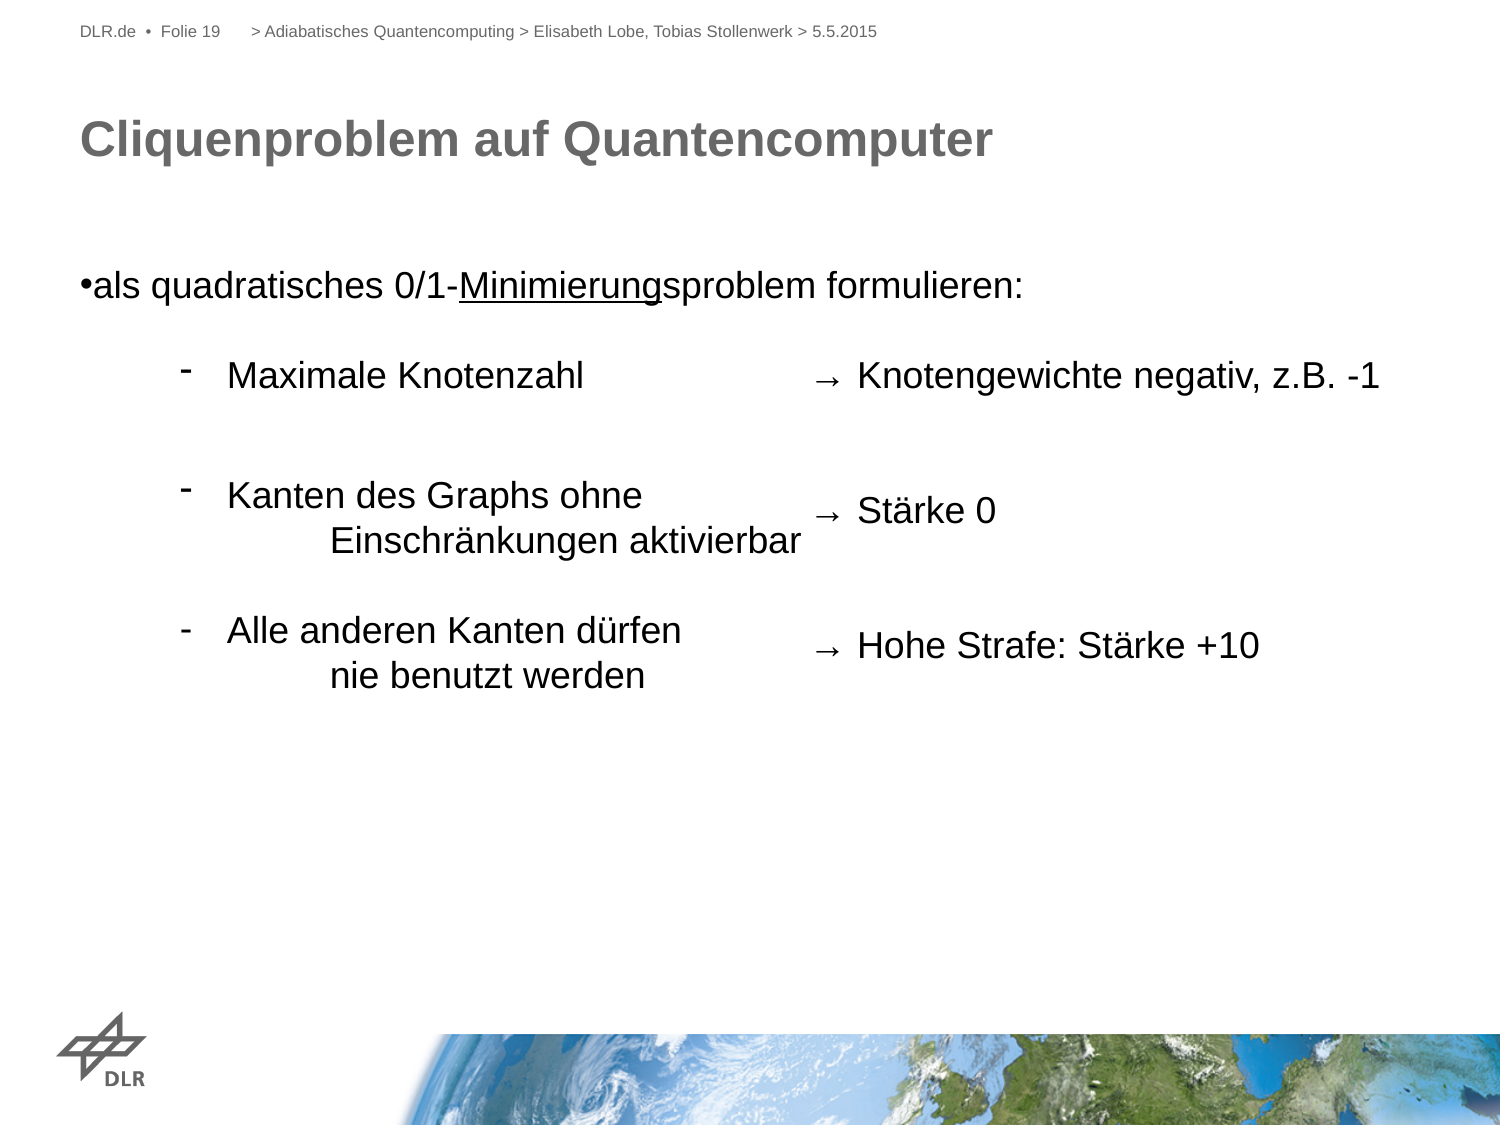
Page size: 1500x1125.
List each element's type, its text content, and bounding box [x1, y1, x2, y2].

list als quadratisches 0/1-Minimierungsproblem formulieren: Maximale Knotenzahl Kanten des Graphs ohne Einschränkungen aktivierbar Alle anderen Kanten dürfen nie benutzt werden [79, 261, 809, 973]
slide_number DLR.de • Folie 19 [79, 20, 250, 45]
text_box → Knotengewichte negativ, z.B. -1 → Stärke 0 → Hohe Strafe: Stärke +10 [809, 261, 1400, 974]
text_box [79, 106, 1421, 228]
picture [0, 1007, 1500, 1125]
footer > Adiabatisches Quantencomputing > Elisabeth Lobe, Tobias Stollenwerk > 5.5.2015 [250, 20, 1421, 45]
